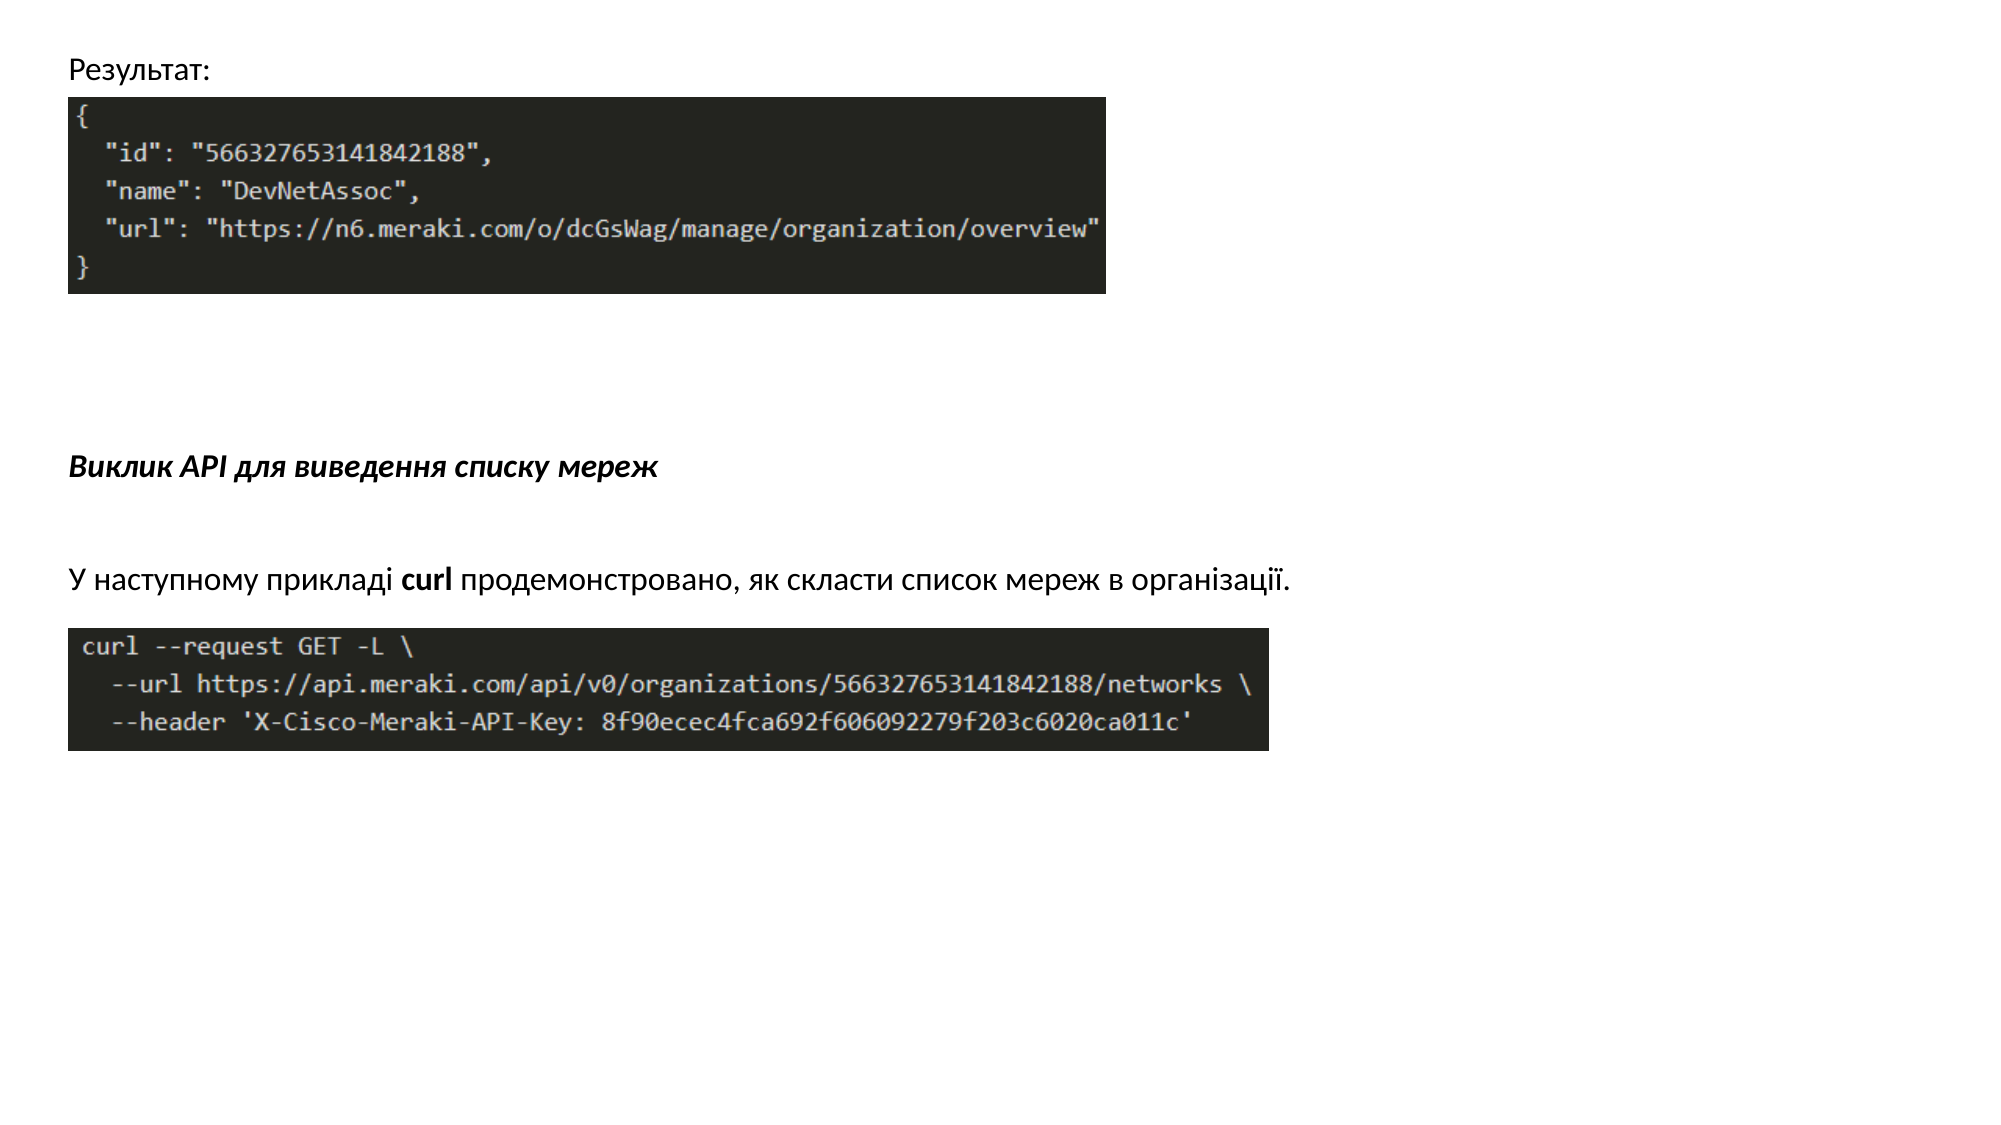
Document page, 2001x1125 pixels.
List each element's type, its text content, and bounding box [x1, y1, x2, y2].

list Результат: Виклик API для виведення списку мереж У наступному прикладі curl продемонстровано, як скласти список мереж в організації. [53, 44, 1940, 1086]
picture [68, 97, 1106, 294]
picture [68, 628, 1269, 751]
